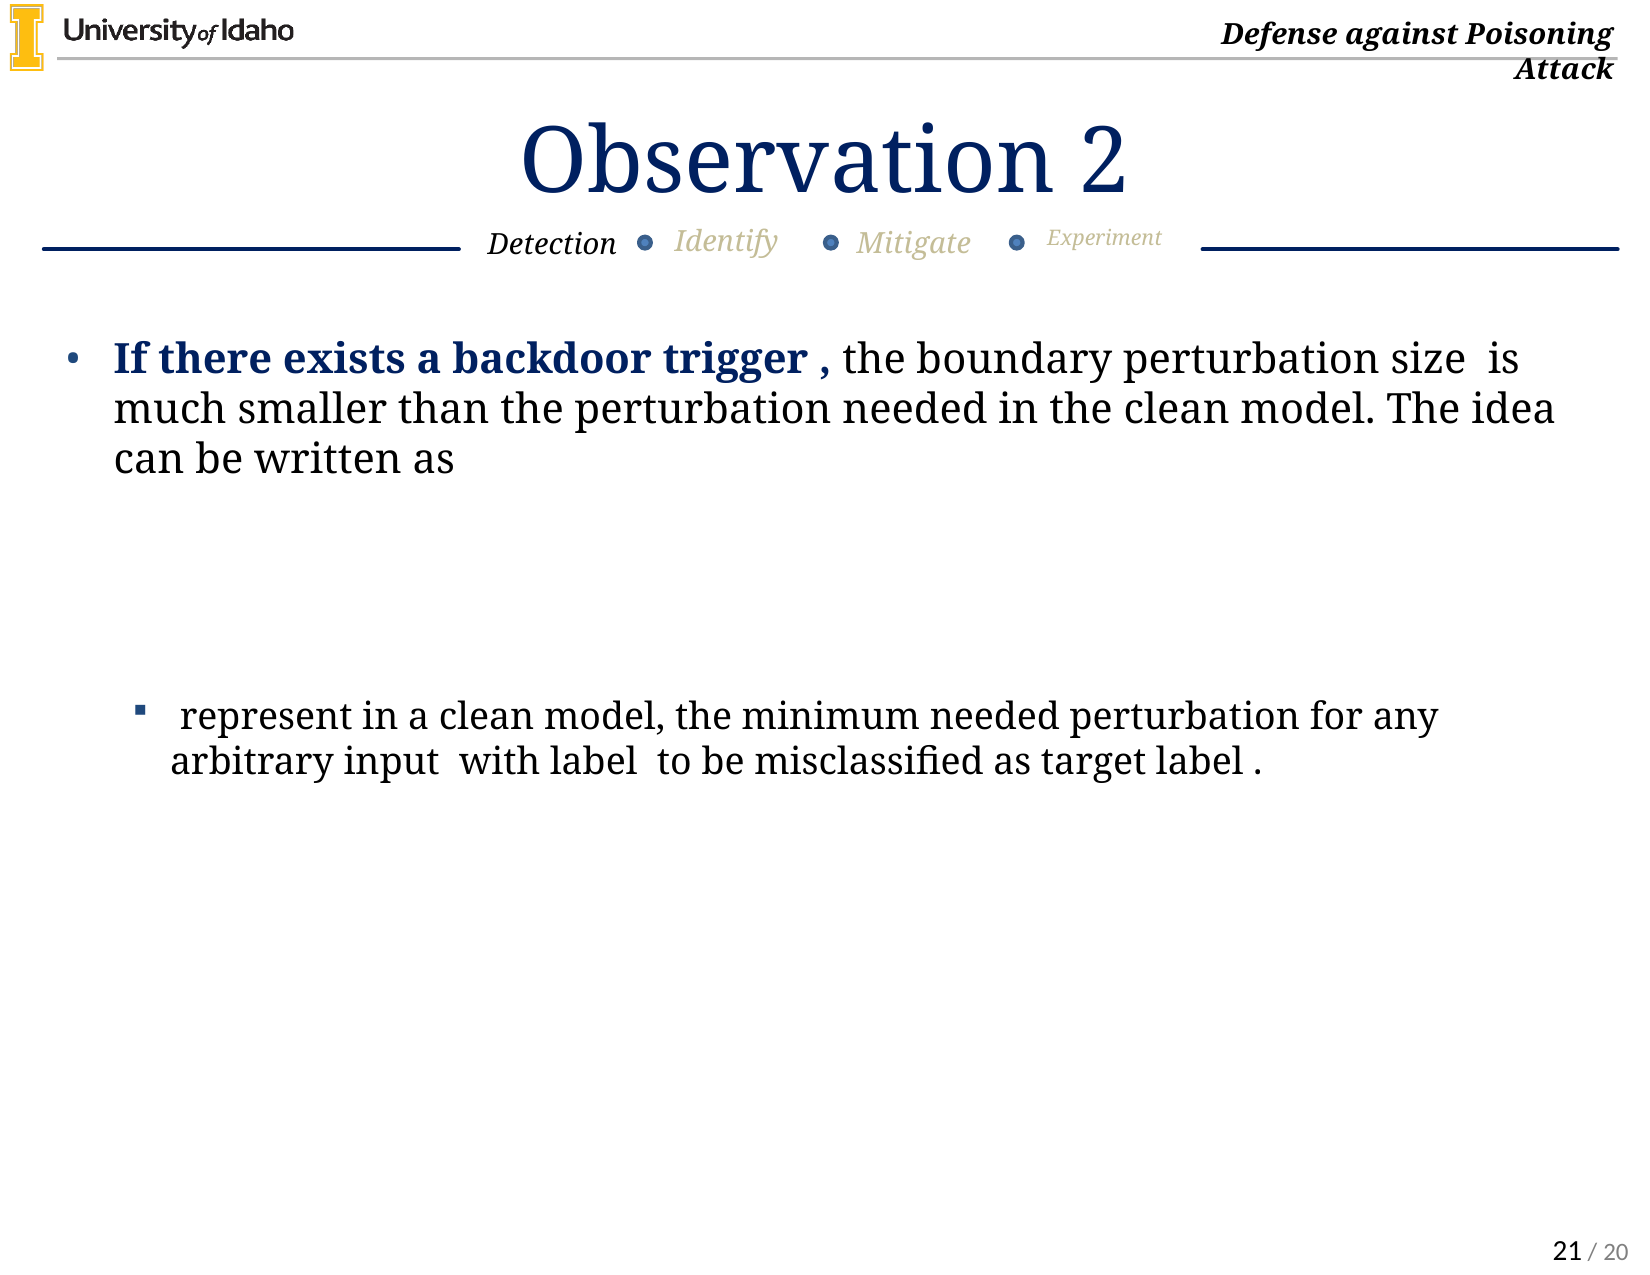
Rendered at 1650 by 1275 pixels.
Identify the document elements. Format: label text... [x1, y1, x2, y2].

title Observation 2 [0, 69, 1650, 242]
list Detection [472, 217, 633, 272]
picture [57, 2, 294, 52]
list Experiment [1031, 216, 1193, 271]
list Identify [659, 215, 820, 269]
picture [9, 4, 48, 69]
list Mitigate [841, 216, 1002, 271]
